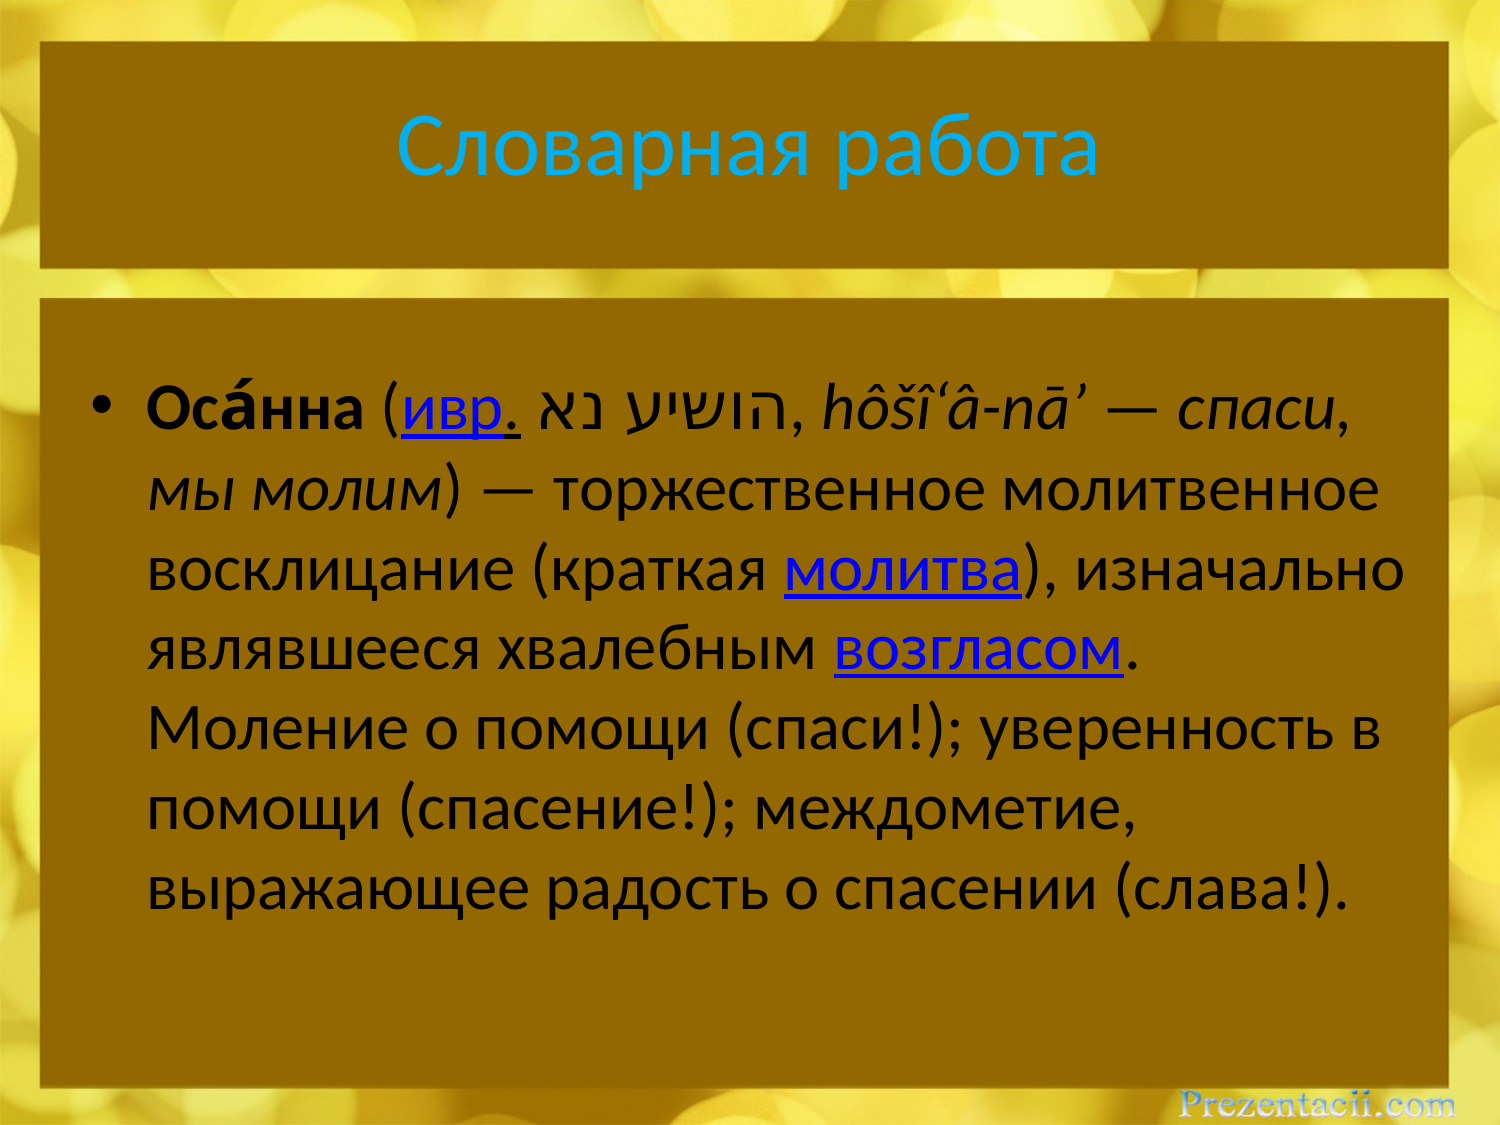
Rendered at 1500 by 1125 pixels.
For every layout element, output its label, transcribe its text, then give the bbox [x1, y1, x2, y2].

list Оса́нна (ивр. ‏הושיע נא‏‎‎‎, hôšî‘â-nā’ — спаси, мы молим) — торжественное молитвенное восклицание (краткая молитва), изначально являвшееся хвалебным возгласом. Моление о помощи (спаси!); уверенность в помощи (спасение!); междометие, выражающее радость о спасении (слава!). [75, 262, 1425, 1005]
title Словарная работа [75, 45, 1425, 233]
picture [0, 0, 1500, 1125]
